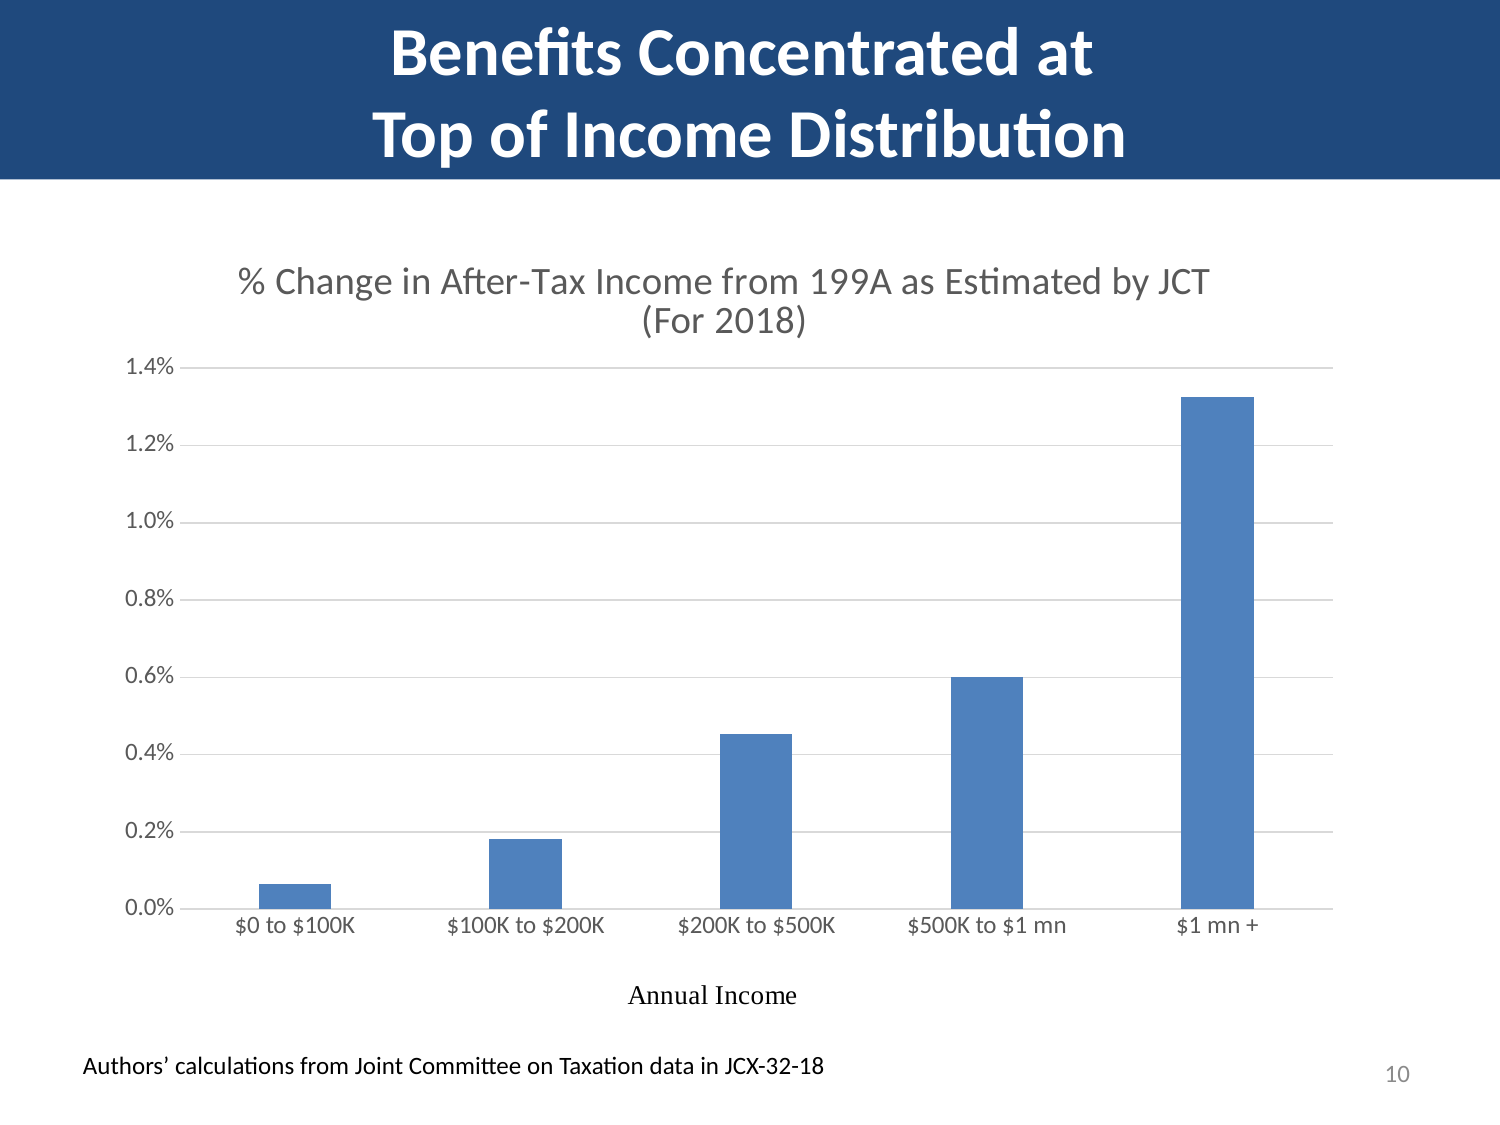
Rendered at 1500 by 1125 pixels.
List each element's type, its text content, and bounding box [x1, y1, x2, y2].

chart [93, 228, 1356, 1016]
text_box Benefits Concentrated at Top of Income Distribution [0, 0, 1500, 180]
slide_number 10 [1074, 1042, 1425, 1103]
text_box Authors’ calculations from Joint Committee on Taxation data in JCX-32-18 [68, 1042, 1372, 1088]
